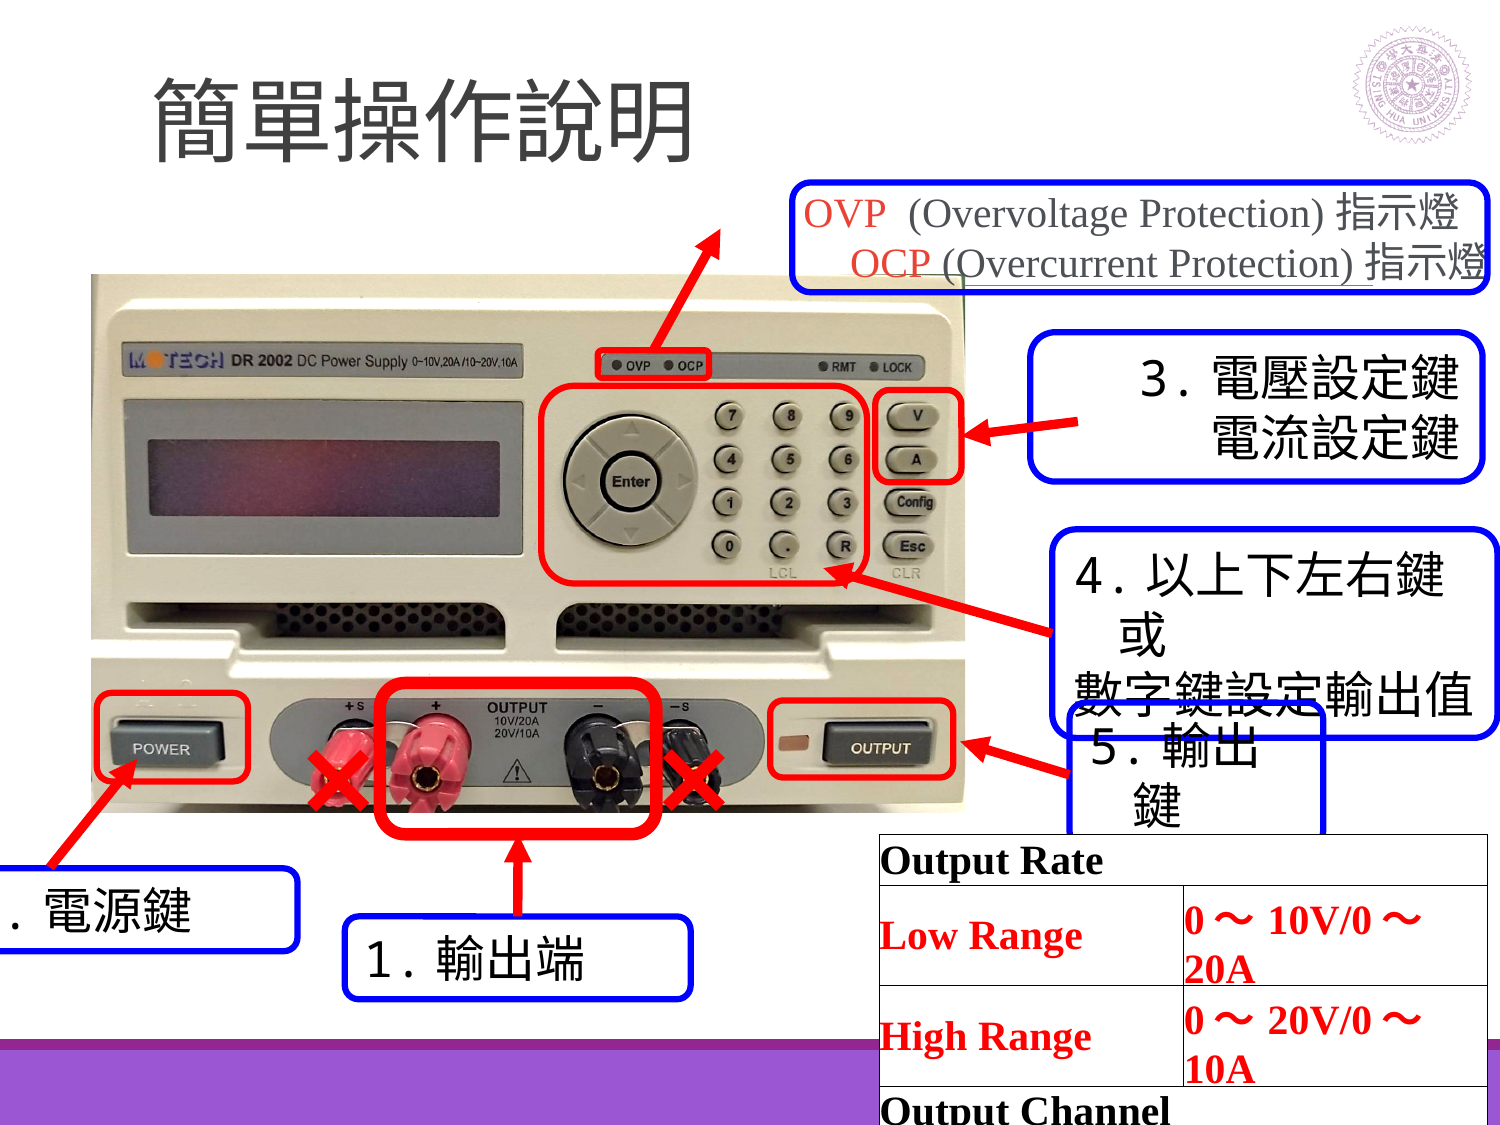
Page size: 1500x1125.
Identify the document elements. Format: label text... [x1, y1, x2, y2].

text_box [652, 228, 721, 351]
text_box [311, 753, 366, 808]
picture [90, 273, 966, 813]
title 簡單操作說明 [135, 47, 1373, 182]
text_box 5.輸出鍵 [1069, 702, 1324, 834]
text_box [822, 567, 1053, 603]
picture [1350, 24, 1475, 145]
table_cell High Range [880, 986, 1183, 1086]
text_box [790, 181, 1489, 294]
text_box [666, 753, 721, 808]
text_box 4.以上下左右鍵或 數字鍵設定輸出值 [1052, 529, 1498, 738]
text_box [49, 758, 138, 868]
text_box [381, 822, 655, 836]
text_box OVP (Overvoltage Protection)指示燈 [788, 178, 1476, 244]
table_cell Low Range [880, 886, 1183, 985]
text_box 1.輸出端 [344, 916, 691, 1000]
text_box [960, 420, 1079, 437]
table_cell 0～10V/0～20A [1184, 886, 1487, 985]
table_cell 0～20V/0～10A [1184, 986, 1487, 1086]
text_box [959, 740, 1070, 744]
text_box 3.電壓設定鍵 電流設定鍵 [1030, 332, 1483, 482]
table_header Output Rate [880, 835, 1487, 885]
text_box OCP (Overcurrent Protection)指示燈 [1474, 228, 1500, 294]
text_box 2.電源鍵 [0, 868, 298, 952]
table_cell Output Channel [880, 1087, 1487, 1125]
